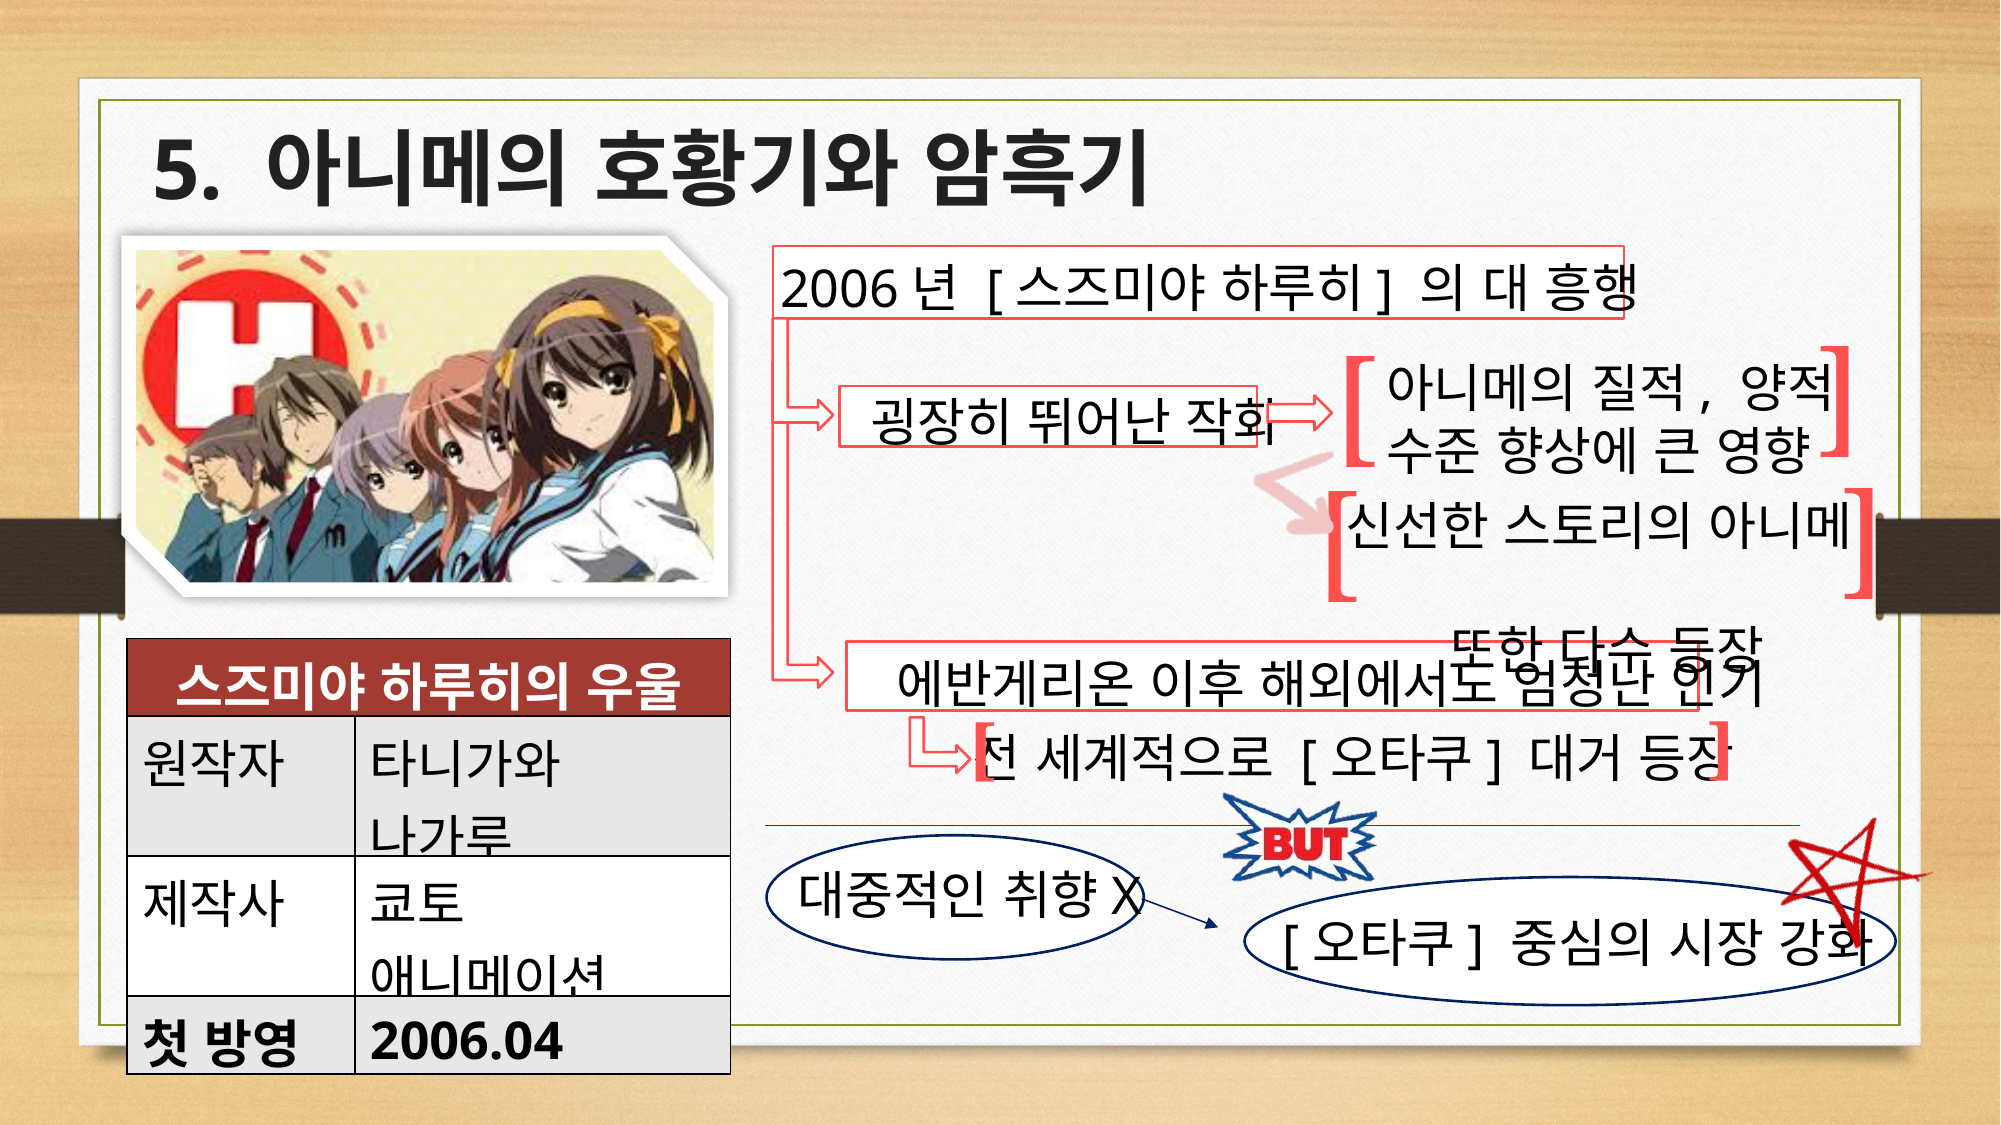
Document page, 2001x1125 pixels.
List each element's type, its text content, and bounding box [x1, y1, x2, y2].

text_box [1306, 451, 1896, 628]
table_cell 제작사 [128, 857, 354, 995]
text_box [835, 641, 1843, 730]
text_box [1141, 898, 1219, 928]
text_box 5. 아니메의 호황기와 암흑기 [137, 108, 1192, 224]
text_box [764, 245, 1758, 327]
table_cell 타니가와 나가루 [356, 717, 730, 855]
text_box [765, 781, 1244, 893]
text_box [954, 698, 1749, 797]
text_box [829, 381, 1241, 461]
text_box [771, 327, 829, 432]
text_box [766, 834, 1154, 960]
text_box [1244, 775, 2000, 1006]
table_cell 2006.04 [356, 997, 730, 1073]
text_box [1241, 308, 1871, 555]
text_box [771, 424, 835, 689]
table_cell 원작자 [128, 717, 354, 855]
text_box [908, 730, 954, 768]
table_header 스즈미야 하루히의 우울 [128, 639, 730, 715]
table_cell 쿄토 애니메이션 [356, 857, 730, 995]
picture [0, 0, 2001, 1125]
table_cell 첫 방영 [128, 997, 354, 1073]
